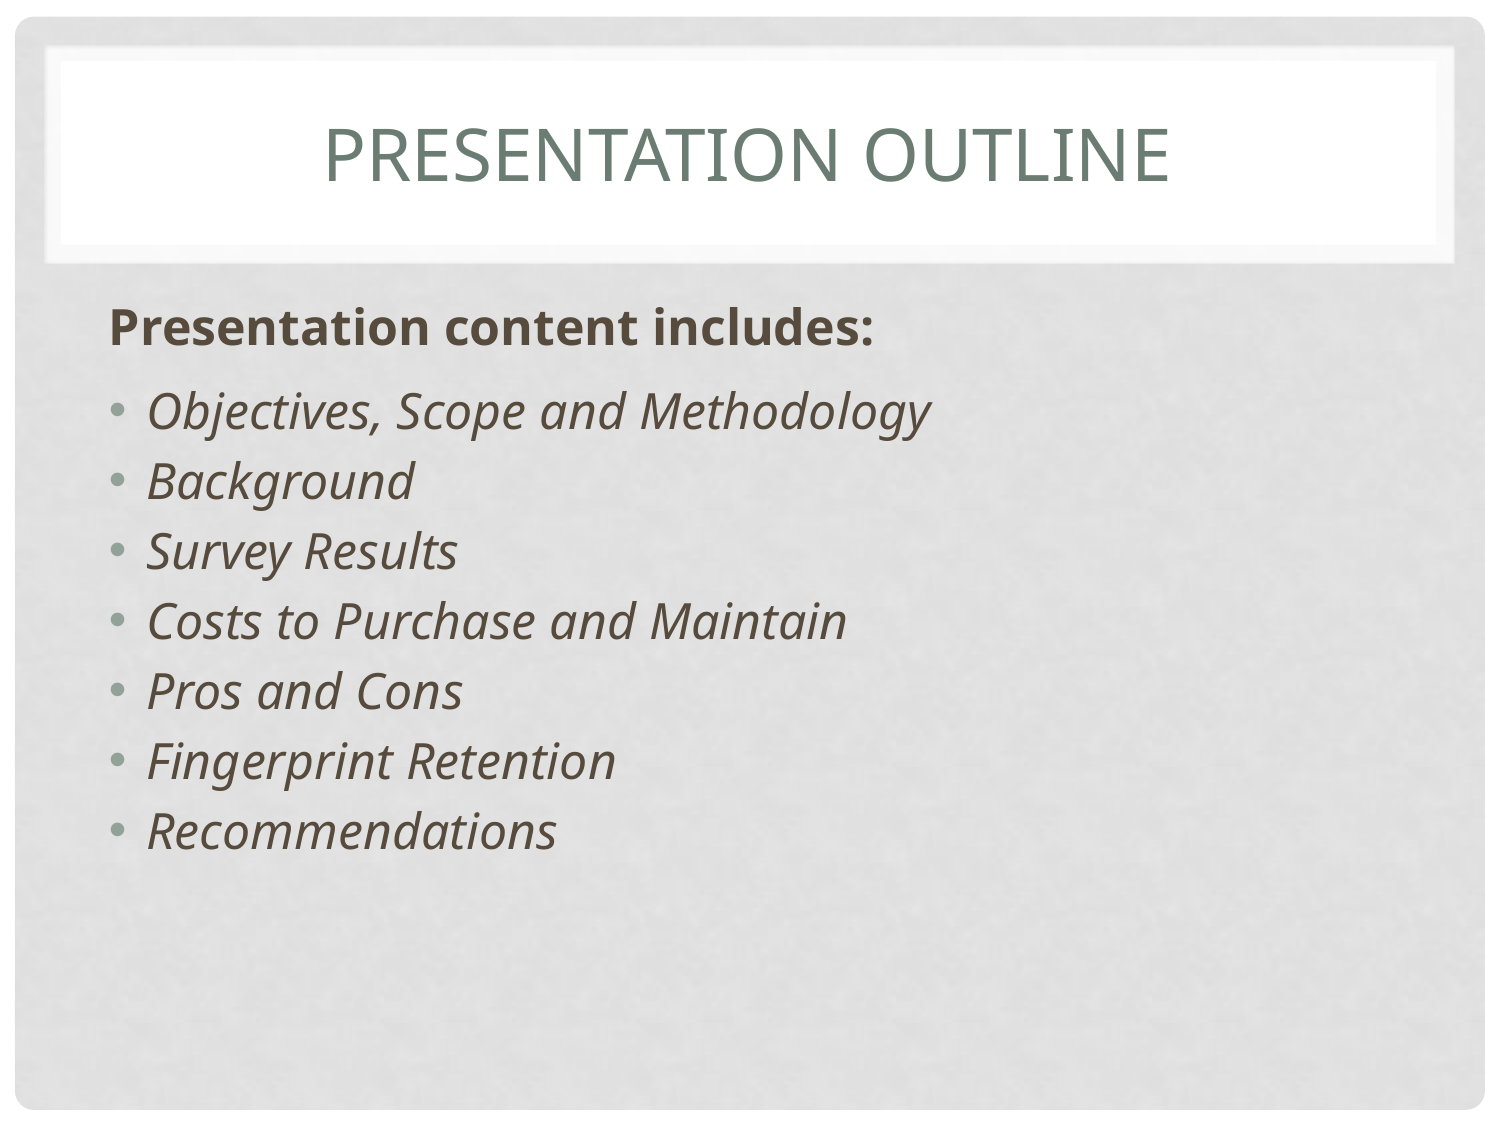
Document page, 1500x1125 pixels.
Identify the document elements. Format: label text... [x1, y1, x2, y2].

list Presentation content includes: Objectives, Scope and Methodology Background Survey Results Costs to Purchase and Maintain Pros and Cons Fingerprint Retention Recommendations [75, 287, 1425, 1100]
title Presentation Outline [69, 66, 1425, 238]
